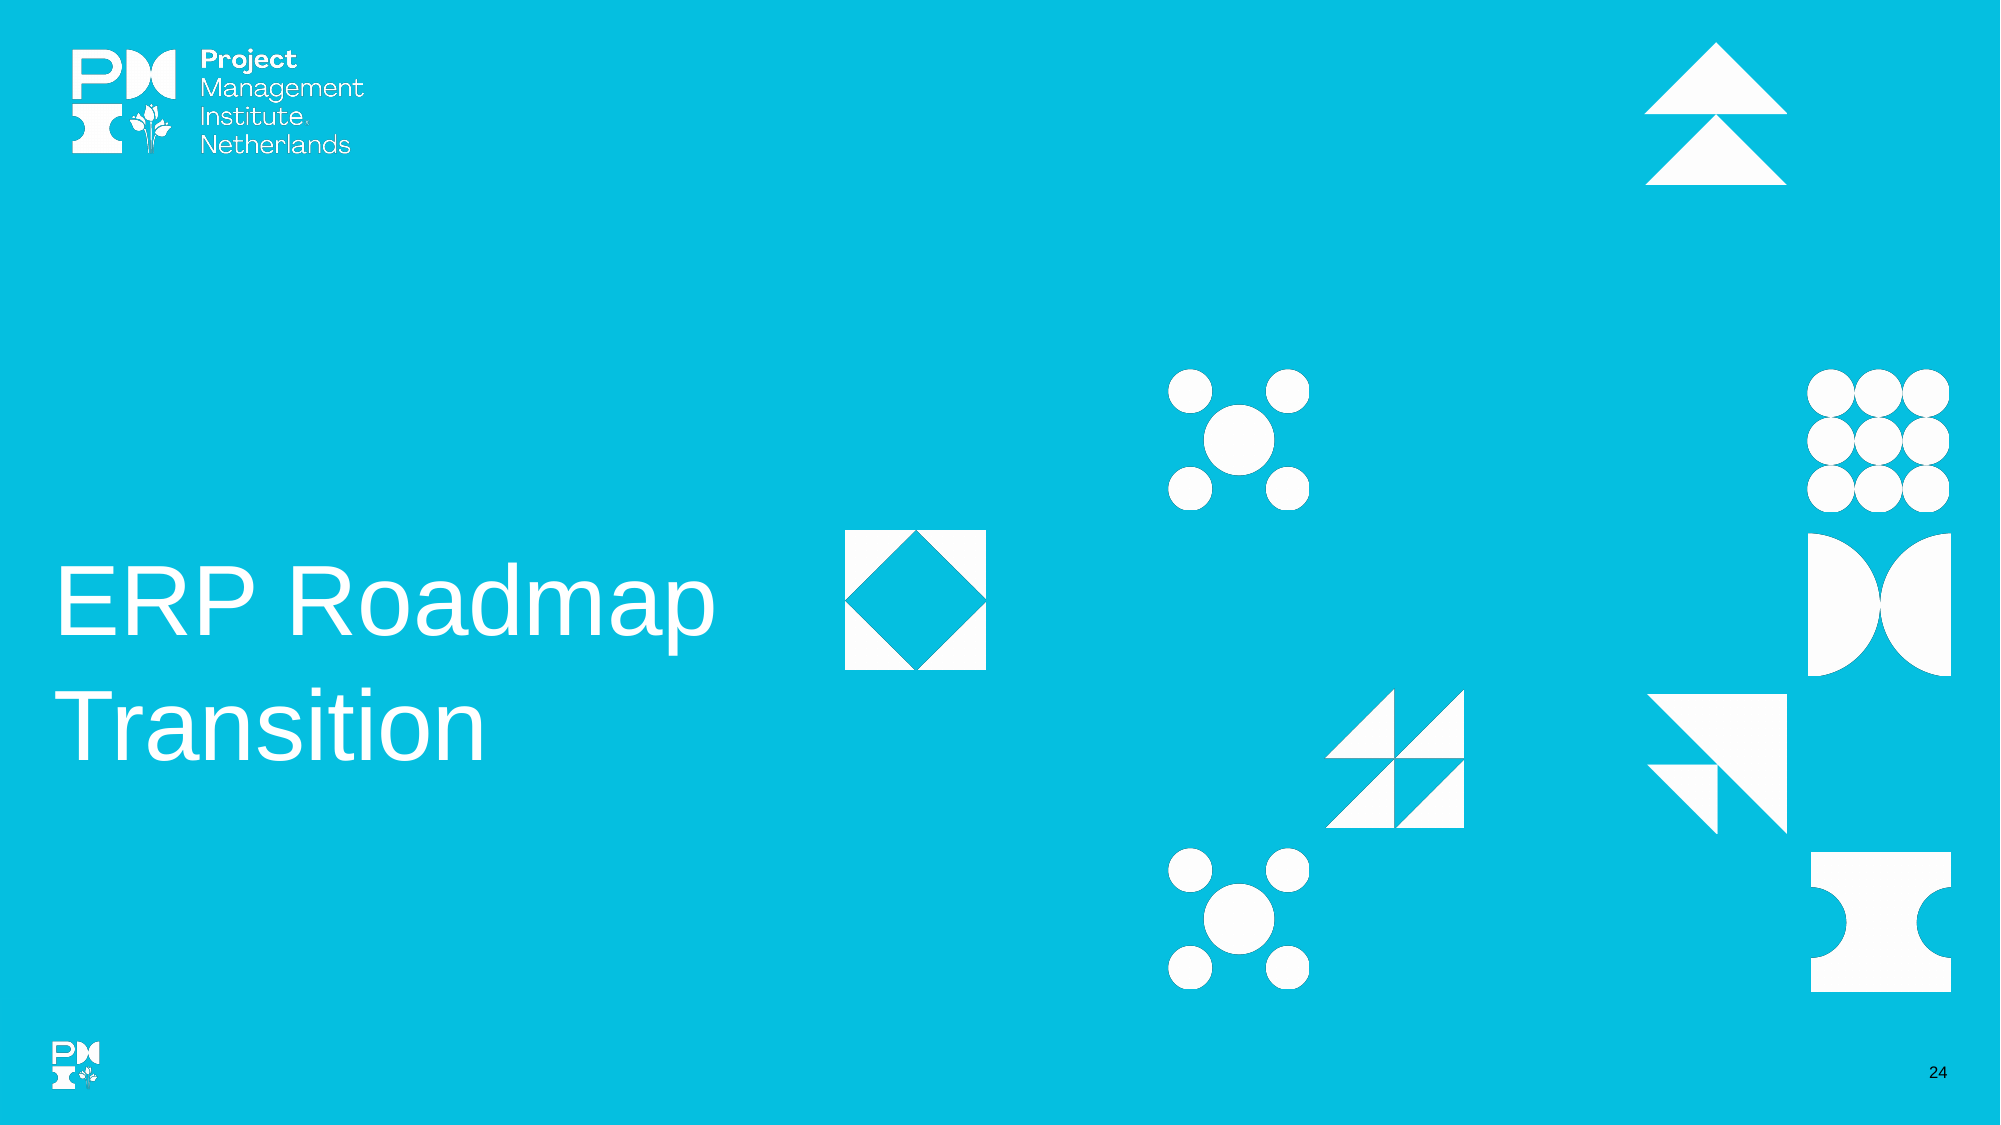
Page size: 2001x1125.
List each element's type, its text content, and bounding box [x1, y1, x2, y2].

picture [1168, 369, 1309, 510]
picture [1324, 688, 1464, 828]
picture [1168, 848, 1309, 989]
slide_number 24 [1880, 1049, 1948, 1083]
picture [1647, 694, 1787, 834]
picture [1808, 533, 1951, 676]
picture [1644, 42, 1787, 185]
title ERP Roadmap Transition [53, 531, 849, 689]
picture [1811, 852, 1951, 992]
picture [47, 1029, 107, 1100]
picture [0, 0, 436, 203]
picture [1807, 369, 1949, 512]
picture [845, 530, 986, 670]
